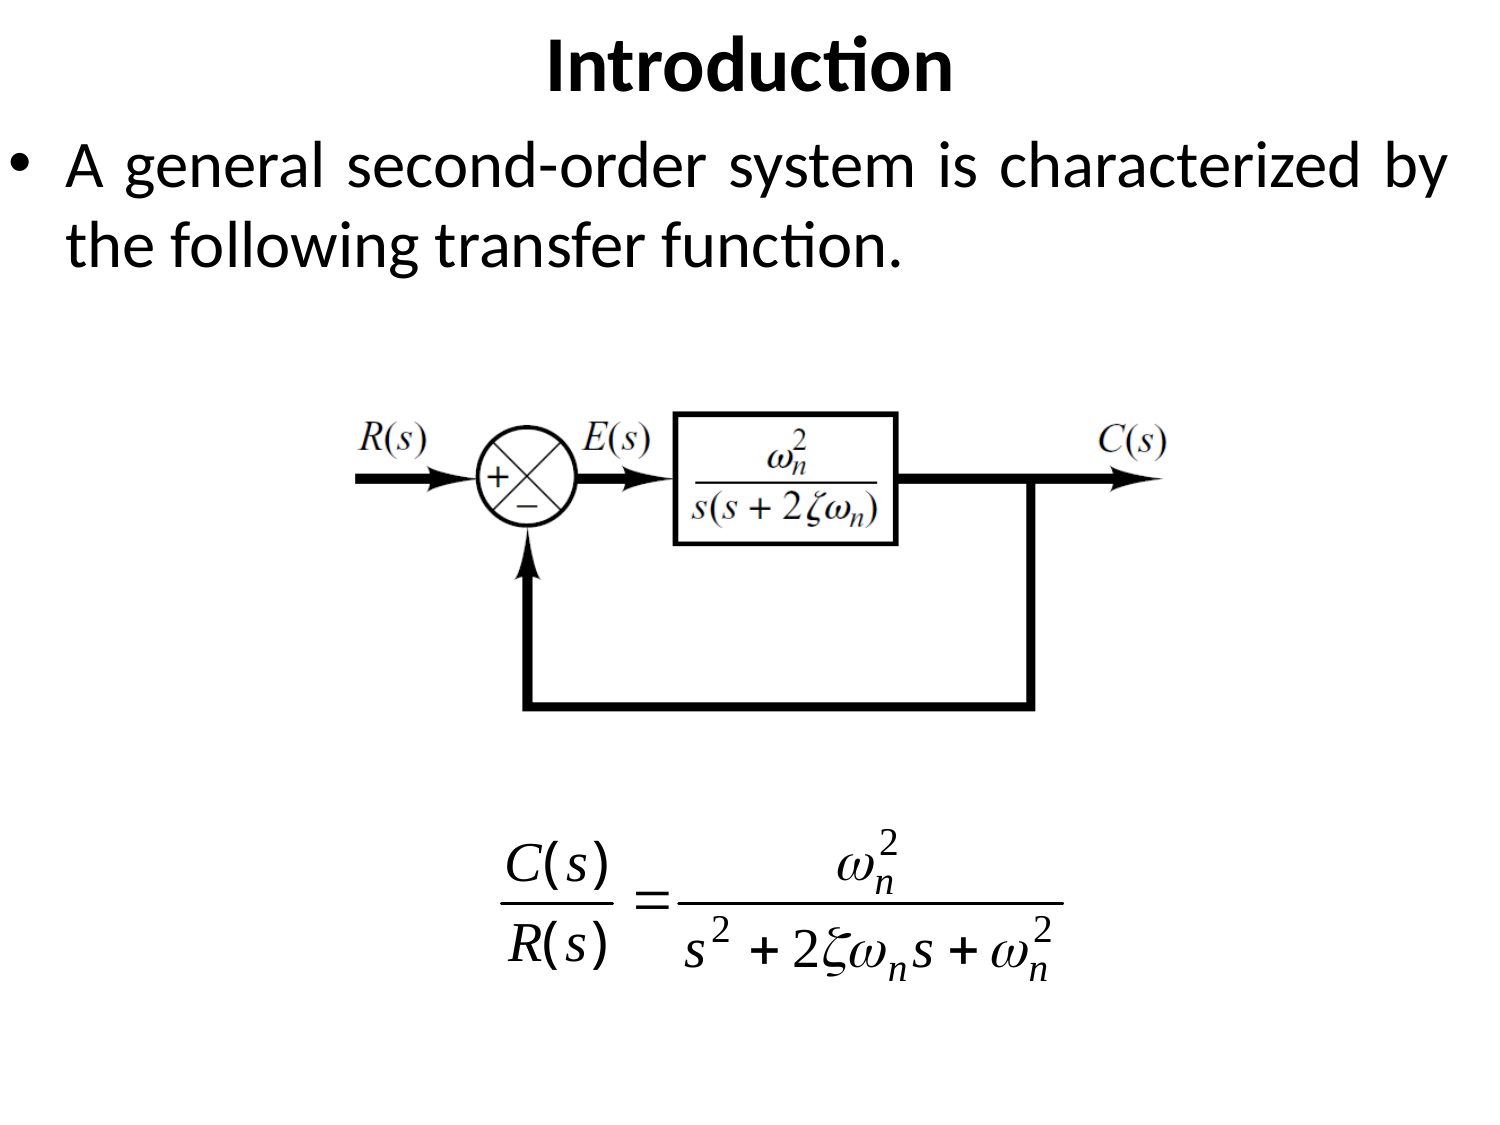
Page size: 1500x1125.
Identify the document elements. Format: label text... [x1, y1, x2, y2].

title Introduction [75, 7, 1425, 112]
picture [336, 373, 1181, 725]
list A general second-order system is characterized by the following transfer function. [0, 113, 1465, 1059]
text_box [489, 810, 1075, 997]
